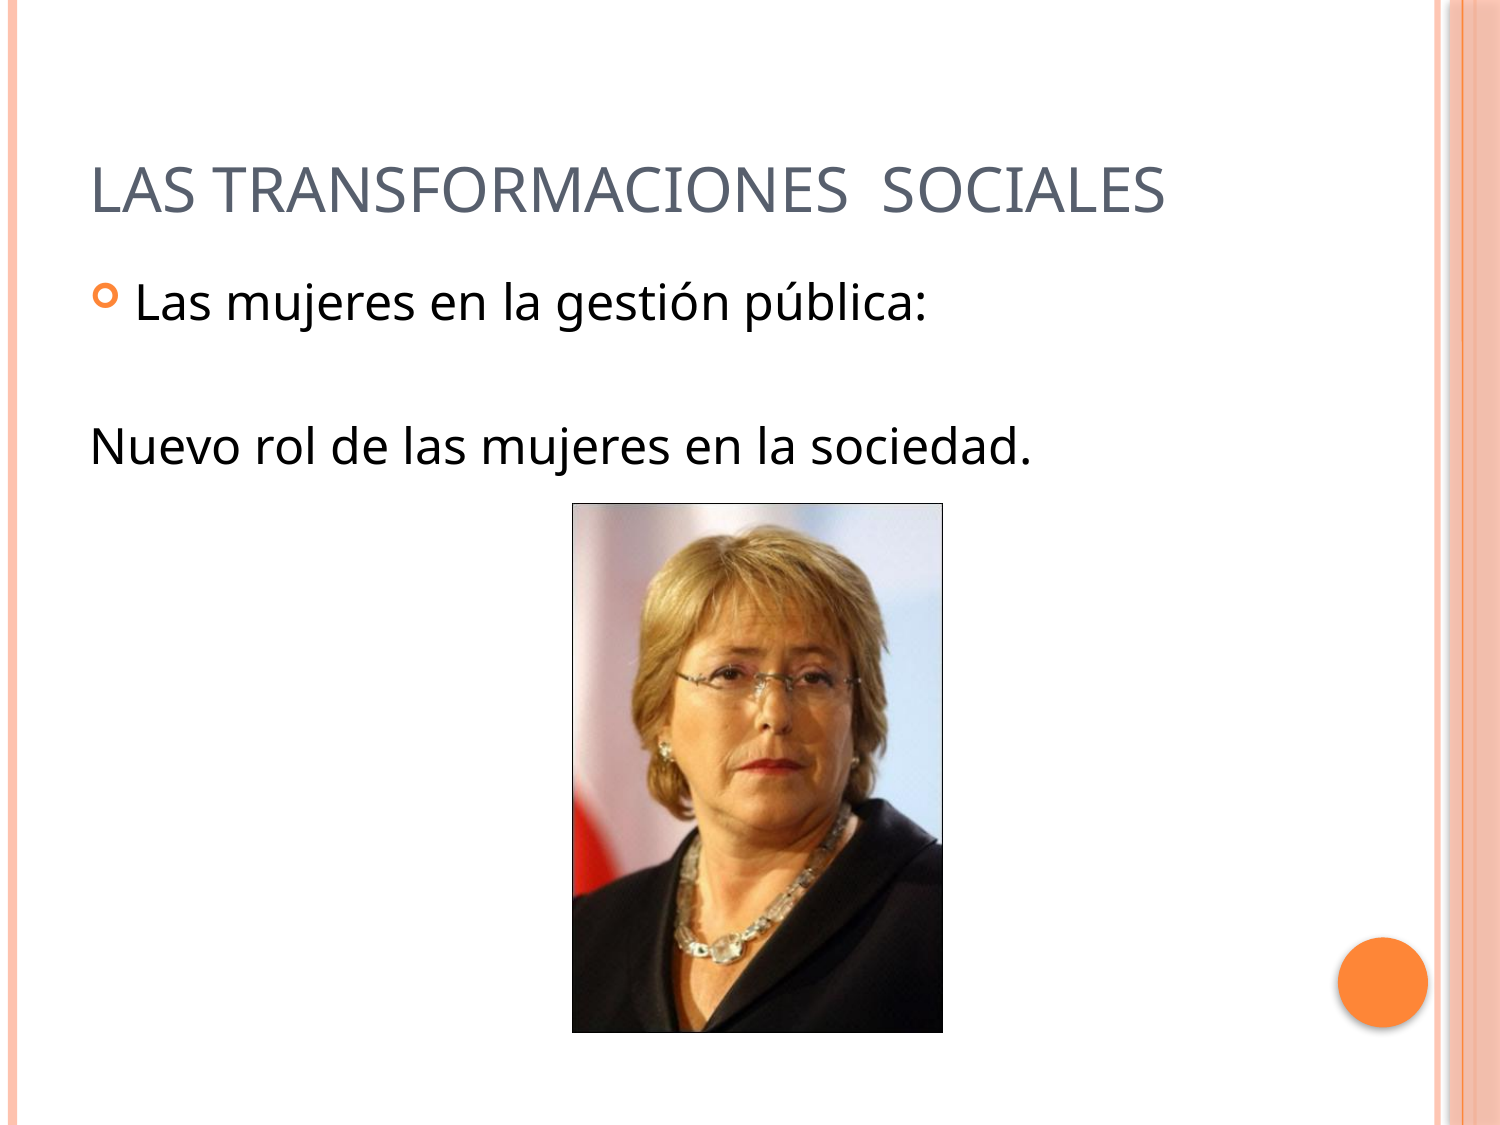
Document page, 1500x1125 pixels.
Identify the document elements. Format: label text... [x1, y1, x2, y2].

list Las mujeres en la gestión pública: Nuevo rol de las mujeres en la sociedad. [75, 262, 1300, 492]
picture [572, 502, 943, 1034]
title LAS TRANSFORMACIONES SOCIALES [75, 45, 1300, 233]
